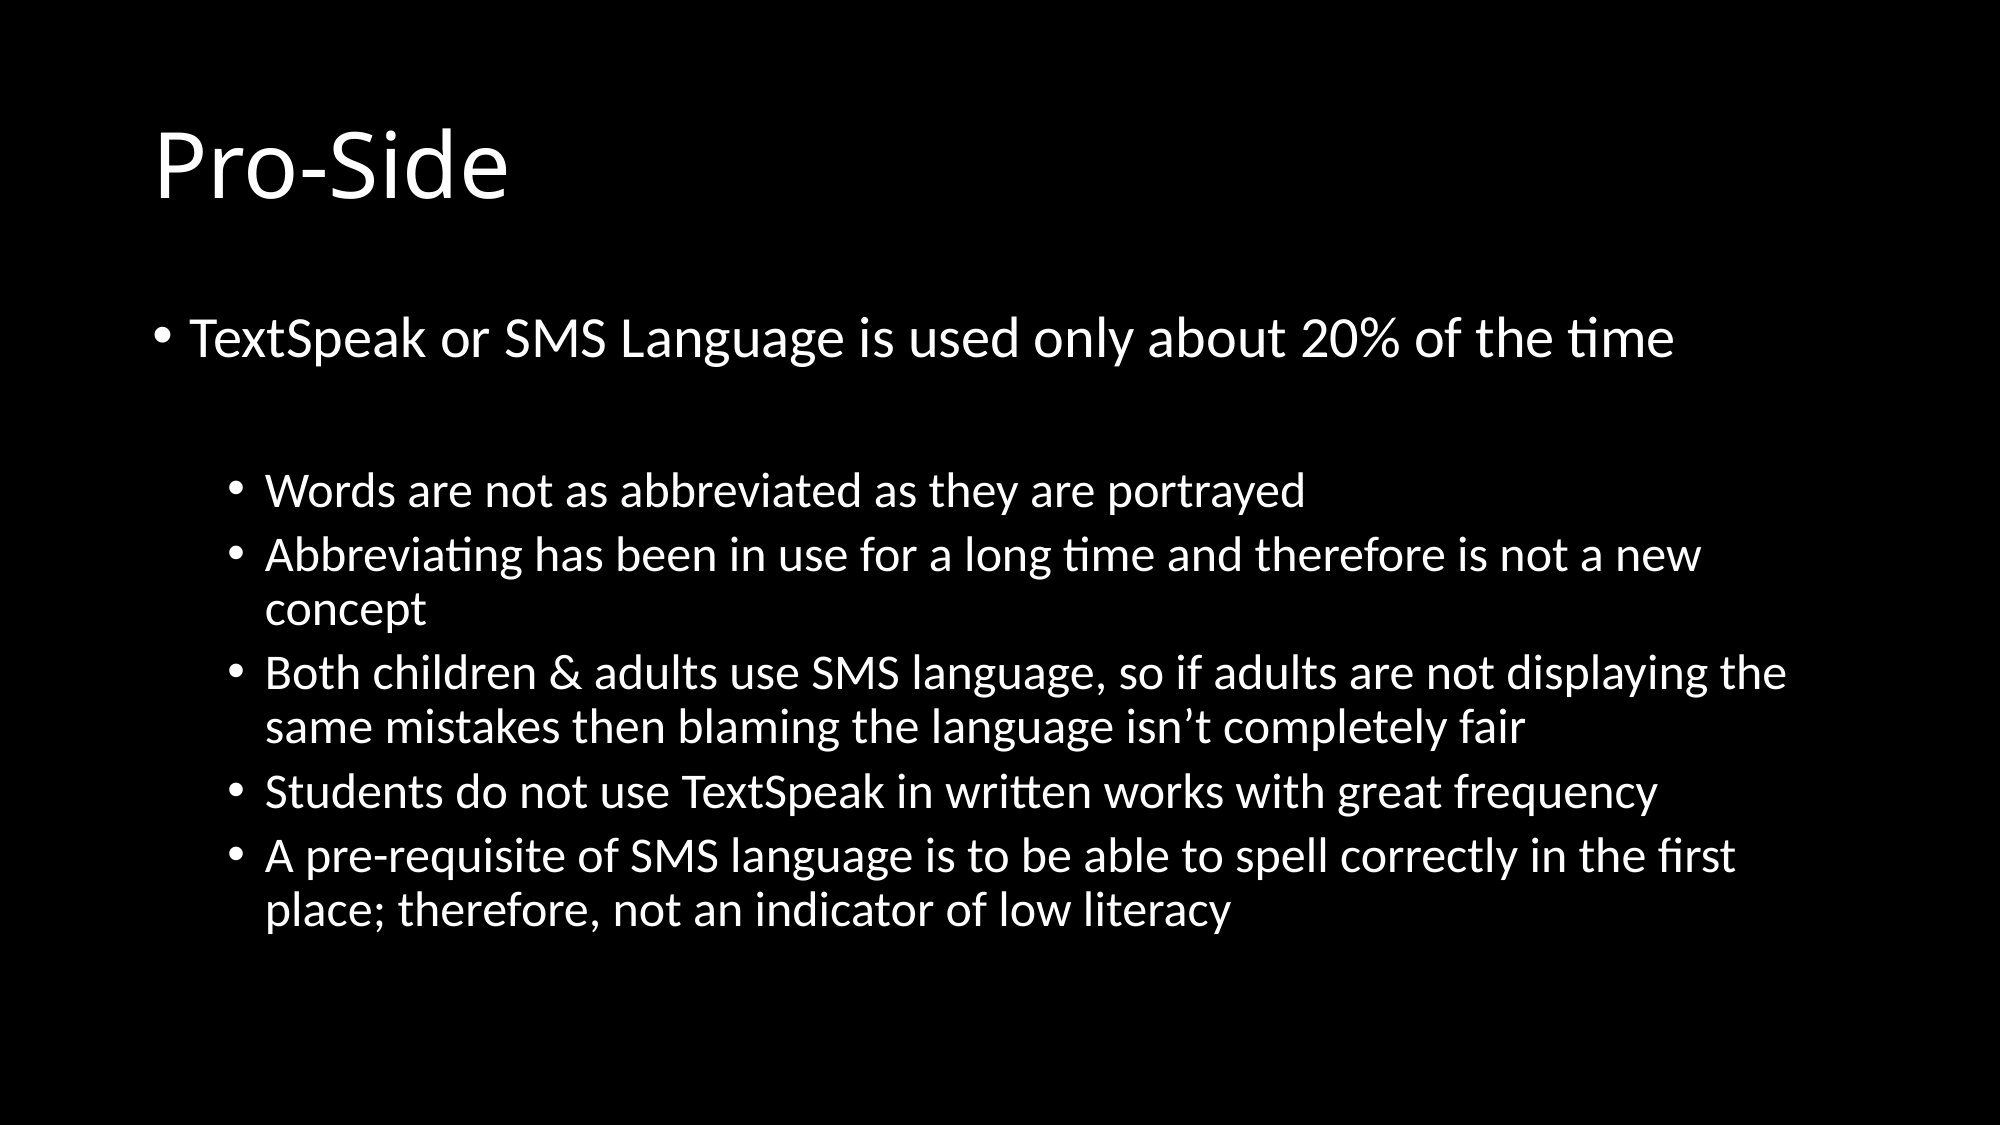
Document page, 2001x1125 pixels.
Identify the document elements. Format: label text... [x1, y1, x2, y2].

title Pro-Side [137, 59, 1863, 278]
list TextSpeak or SMS Language is used only about 20% of the time Words are not as abbreviated as they are portrayed Abbreviating has been in use for a long time and therefore is not a new concept Both children & adults use SMS language, so if adults are not displaying the same mistakes then blaming the language isn’t completely fair Students do not use TextSpeak in written works with great frequency A pre-requisite of SMS language is to be able to spell correctly in the first place; therefore, not an indicator of low literacy [137, 299, 1863, 1014]
